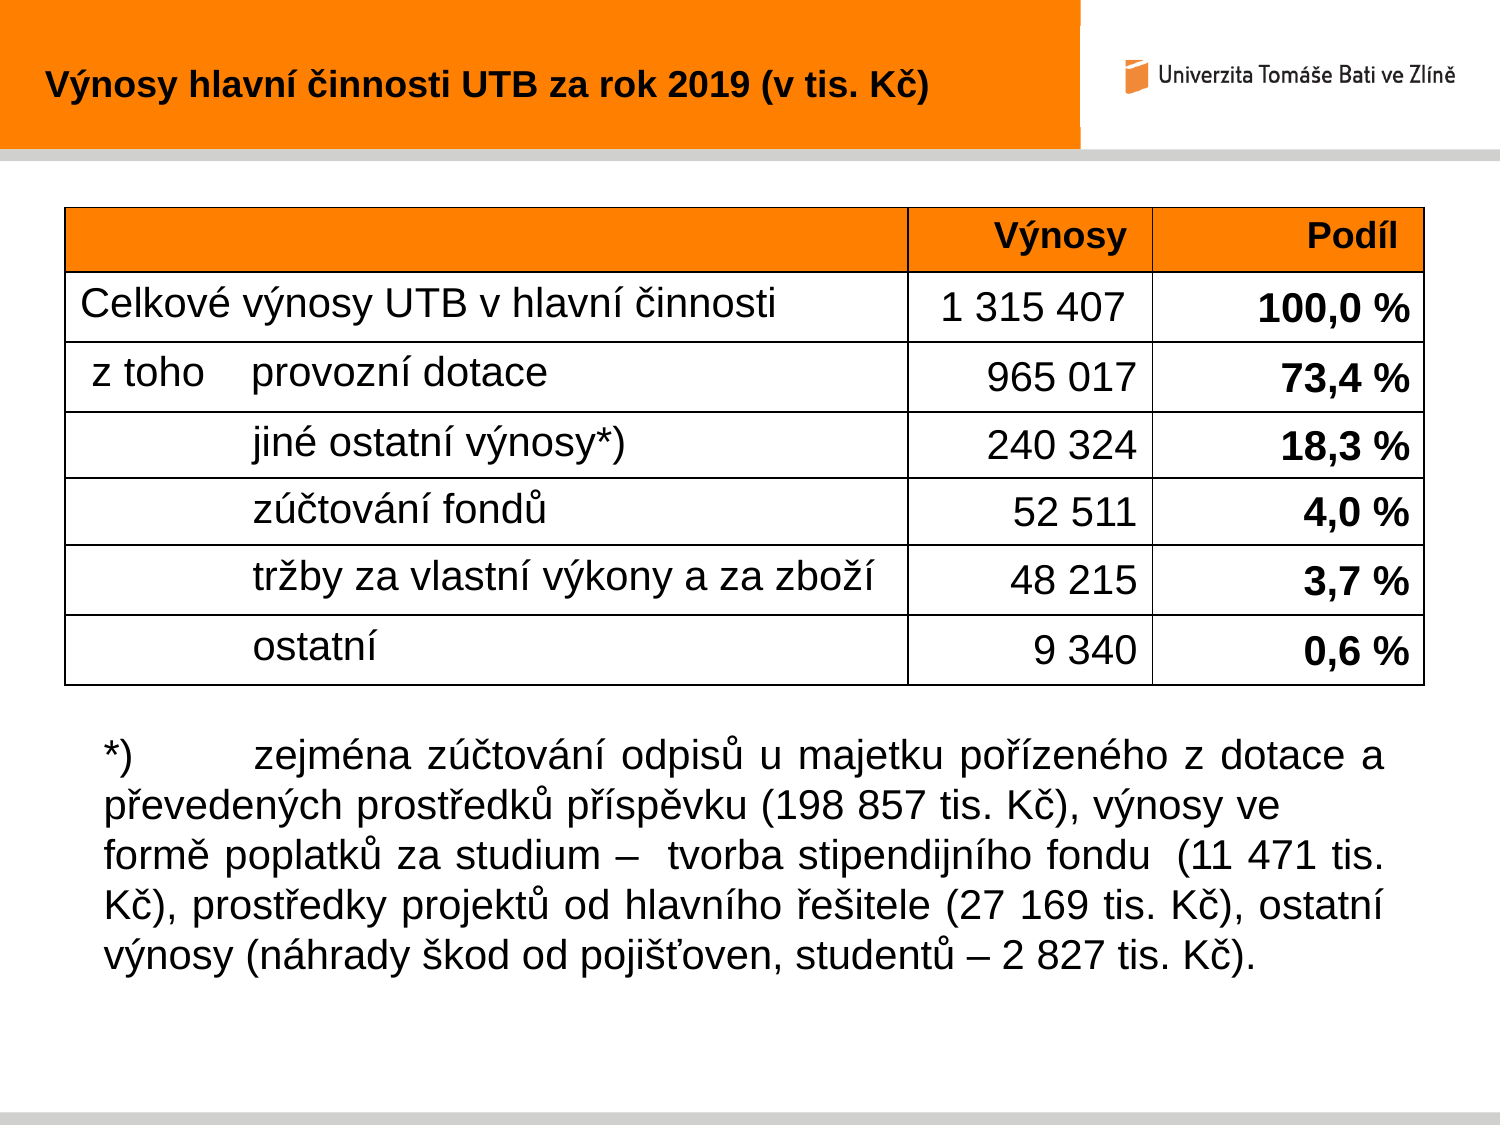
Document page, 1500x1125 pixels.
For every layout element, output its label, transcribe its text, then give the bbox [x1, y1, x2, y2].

table_cell 1 315 407 [909, 273, 1152, 341]
table_cell tržby za vlastní výkony a za zboží [66, 546, 907, 614]
table_cell 73,4 % [1153, 343, 1423, 411]
table_cell 0,6 % [1153, 616, 1423, 684]
table_cell Celkové výnosy UTB v hlavní činnosti [66, 273, 907, 341]
picture [1081, 26, 1500, 127]
table_cell 965 017 [909, 343, 1152, 411]
table_cell 48 215 [909, 546, 1152, 614]
text_box Výnosy hlavní činnosti UTB za rok 2019 (v tis. Kč) [0, 14, 1081, 150]
text_box *) zejména zúčtování odpisů u majetku pořízeného z dotace a převedených prostředků příspěvku (198 857 tis. Kč), výnosy ve formě poplatků za studium – tvorba stipendijního fondu (11 471 tis. Kč), prostředky projektů od hlavního řešitele (27 169 tis. Kč), ostatní výnosy (náhrady škod od pojišťoven, studentů – 2 827 tis. Kč). [88, 720, 1400, 986]
table_header Podíl [1153, 208, 1423, 271]
table_cell 4,0 % [1153, 479, 1423, 544]
table_header Výnosy [909, 208, 1152, 271]
table_cell ostatní [66, 616, 907, 684]
table_cell 240 324 [909, 413, 1152, 477]
table_cell 52 511 [909, 479, 1152, 544]
table_cell z toho provozní dotace [66, 343, 907, 411]
table_header [66, 208, 907, 271]
table_cell 18,3 % [1153, 413, 1423, 477]
table_cell 100,0 % [1153, 273, 1423, 341]
table_cell jiné ostatní výnosy*) [66, 413, 907, 477]
table_cell 3,7 % [1153, 546, 1423, 614]
table_cell 9 340 [909, 616, 1152, 684]
table_cell zúčtování fondů [66, 479, 907, 544]
